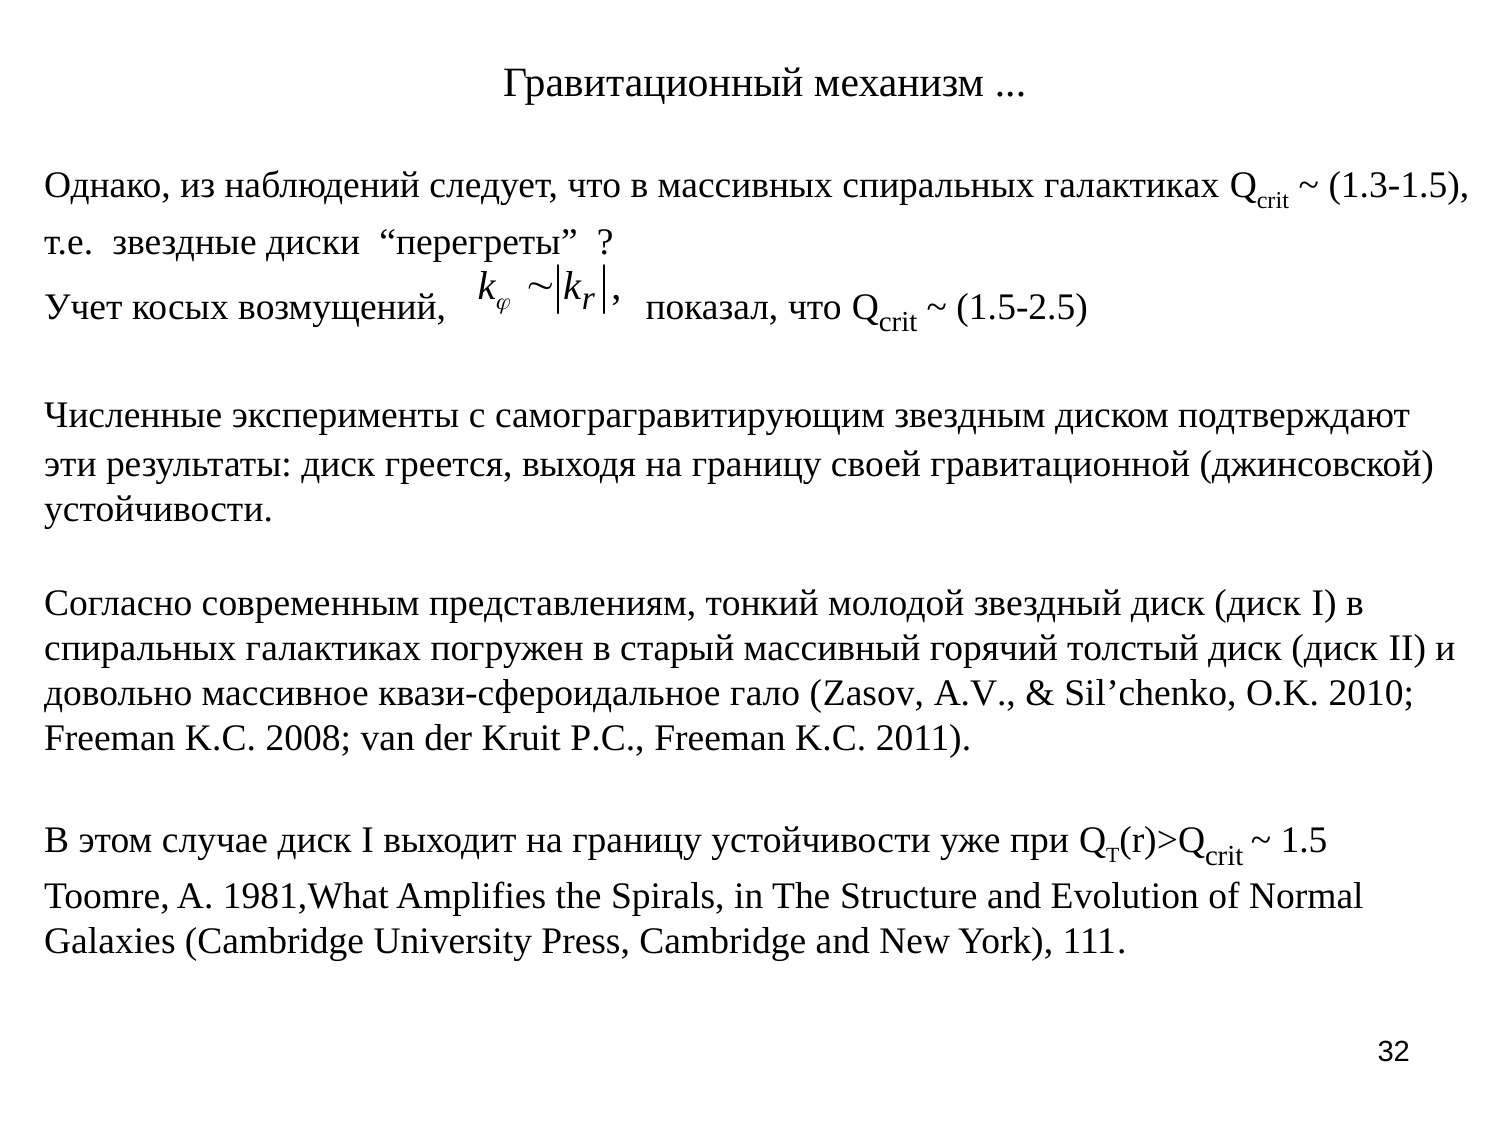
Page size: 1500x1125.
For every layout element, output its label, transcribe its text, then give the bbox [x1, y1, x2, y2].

title Гравитационный механизм ... [29, 45, 1500, 114]
slide_number 32 [1074, 1024, 1425, 1103]
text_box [471, 255, 627, 323]
text_box Однако, из наблюдений следует, что в массивных спиральных галактиках Qcrit ~ (1.3-1.5), т.е. звездные диски “перегреты” ? Учет косых возмущений, показал, что Qcrit ~ (1.5-2.5) Численные эксперименты с самограгравитирующим звездным диском подтверждают эти результаты: диск греется, выходя на границу своей гравитационной (джинсовской) устойчивости. Согласно современным представлениям, тонкий молодой звездный диск (диск I) в спиральных галактиках погружен в старый массивный горячий толстый диск (диск II) и довольно массивное квази-сфероидальное гало (Zasov, A.V., & Sil’chenko, O.K. 2010; Freeman K.C. 2008; van der Kruit P.C., Freeman K.C. 2011). В этом случае диск I выходит на границу устойчивости уже при QT(r)>Qcrit ~ 1.5 Toomre, A. 1981,What Amplifies the Spirals, in The Structure and Evolution of Normal Galaxies (Cambridge University Press, Cambridge and New York), 111. [29, 148, 1500, 1014]
